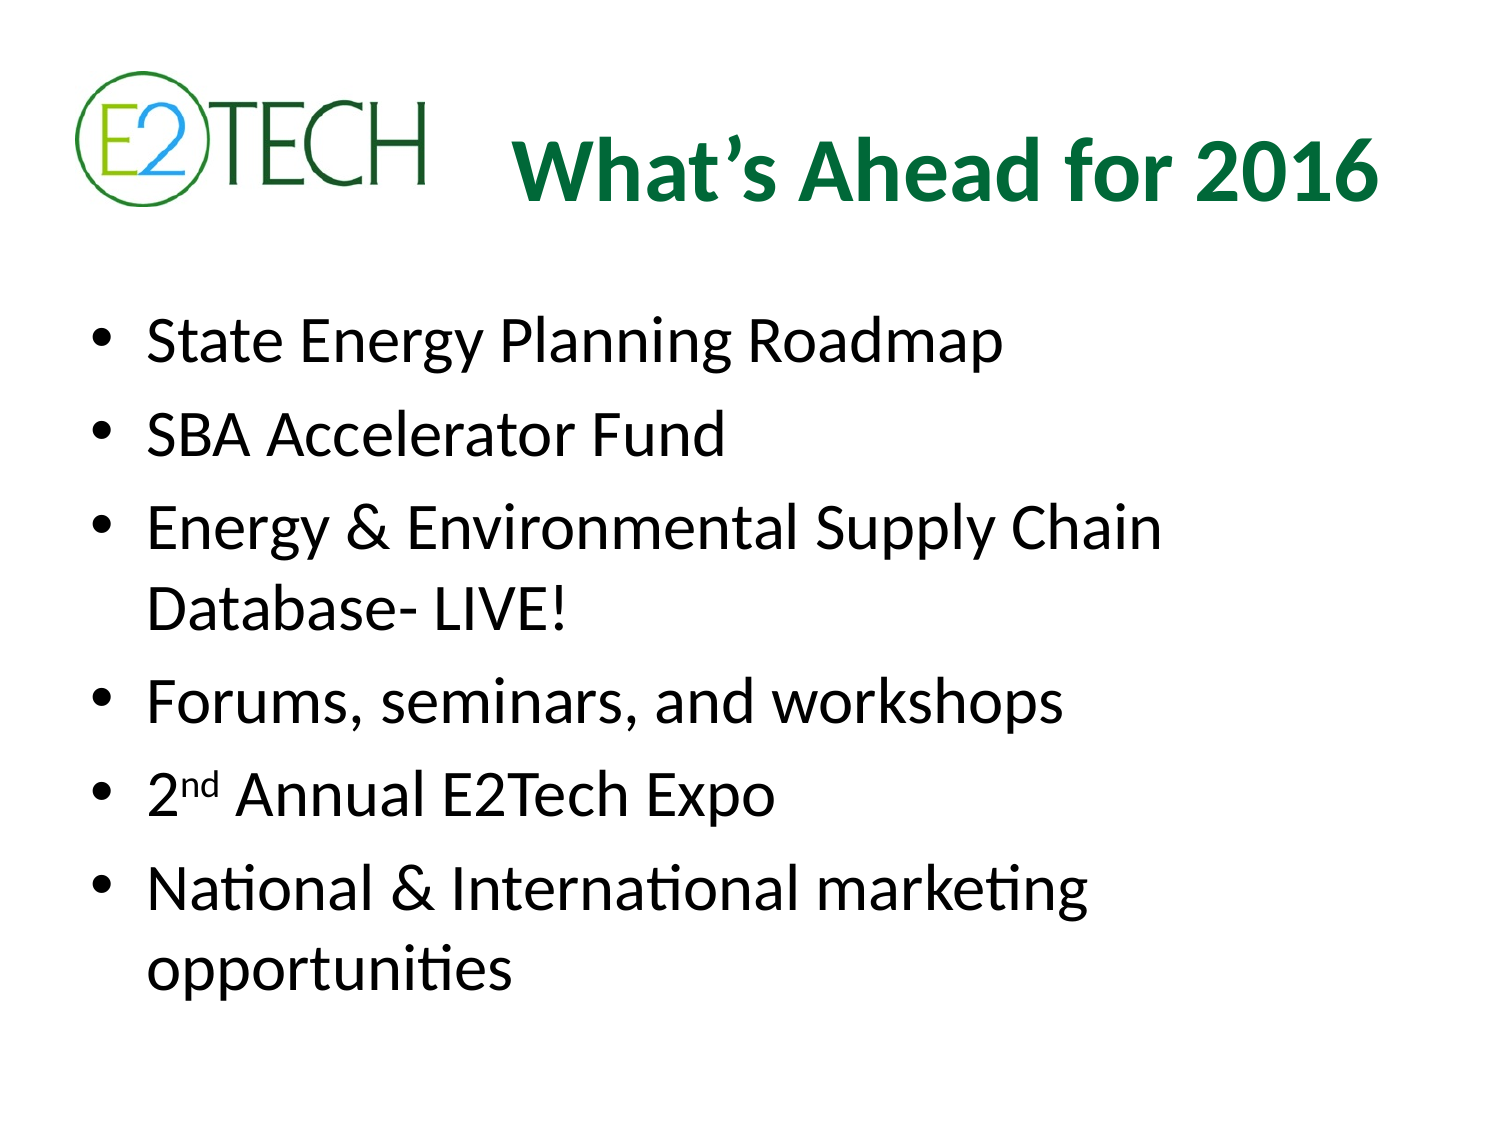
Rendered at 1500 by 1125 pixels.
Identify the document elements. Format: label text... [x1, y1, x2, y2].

picture [74, 71, 425, 207]
list State Energy Planning Roadmap SBA Accelerator Fund Energy & Environmental Supply Chain Database- LIVE! Forums, seminars, and workshops 2nd Annual E2Tech Expo National & International marketing opportunities [75, 288, 1441, 1077]
title What’s Ahead for 2016 [445, 71, 1425, 259]
